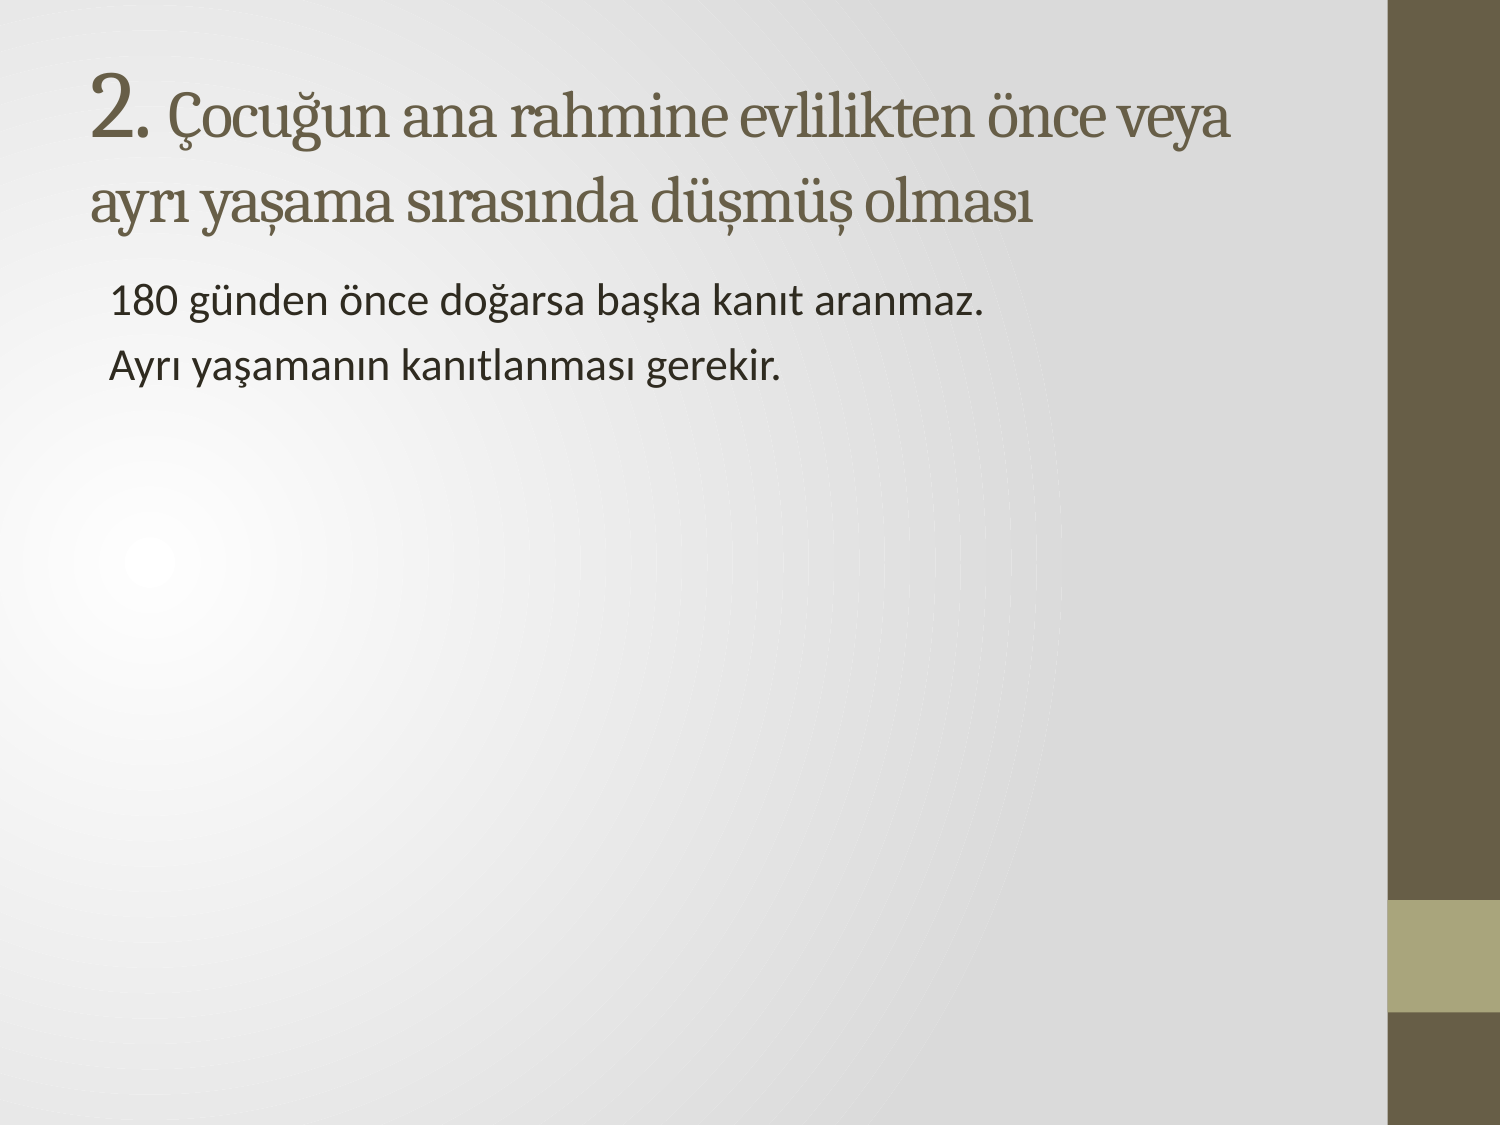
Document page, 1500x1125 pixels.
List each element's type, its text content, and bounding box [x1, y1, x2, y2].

title 2. Çocuğun ana rahmine evlilikten önce veya ayrı yaşama sırasında düşmüş olması [75, 45, 1325, 233]
list 180 günden önce doğarsa başka kanıt aranmaz. Ayrı yaşamanın kanıtlanması gerekir. [75, 262, 1325, 1050]
